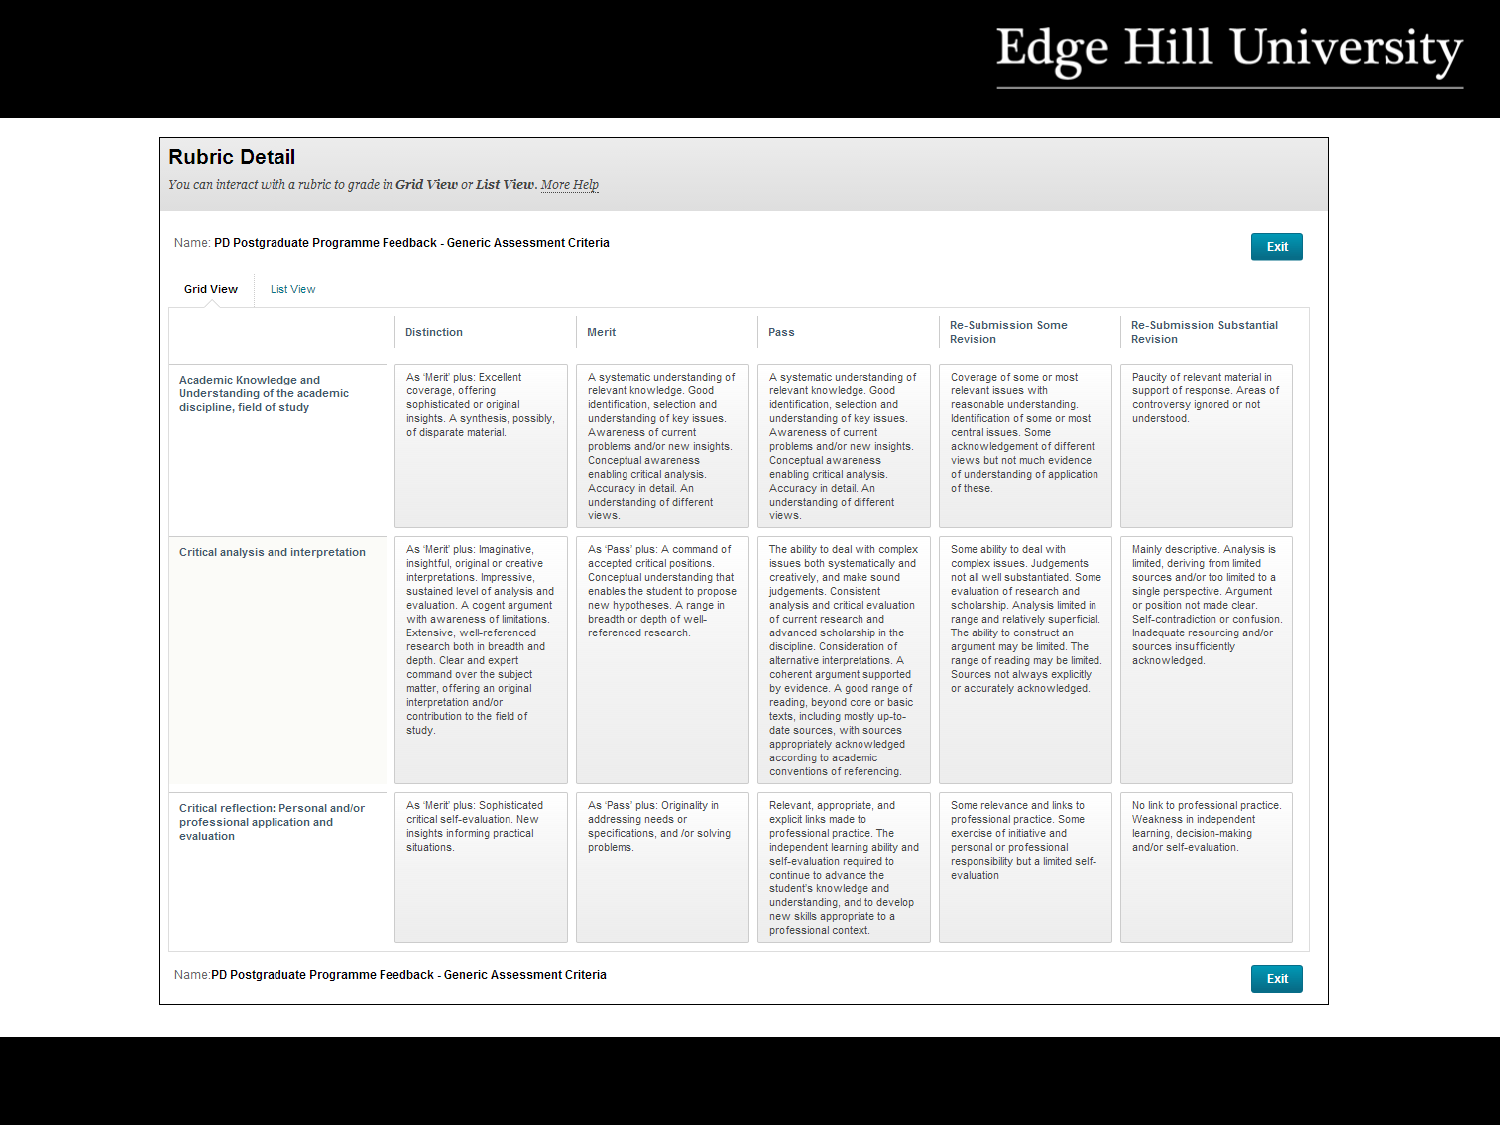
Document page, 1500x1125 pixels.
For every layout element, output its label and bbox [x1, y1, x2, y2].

picture [0, 0, 1500, 118]
picture [159, 136, 1329, 1005]
